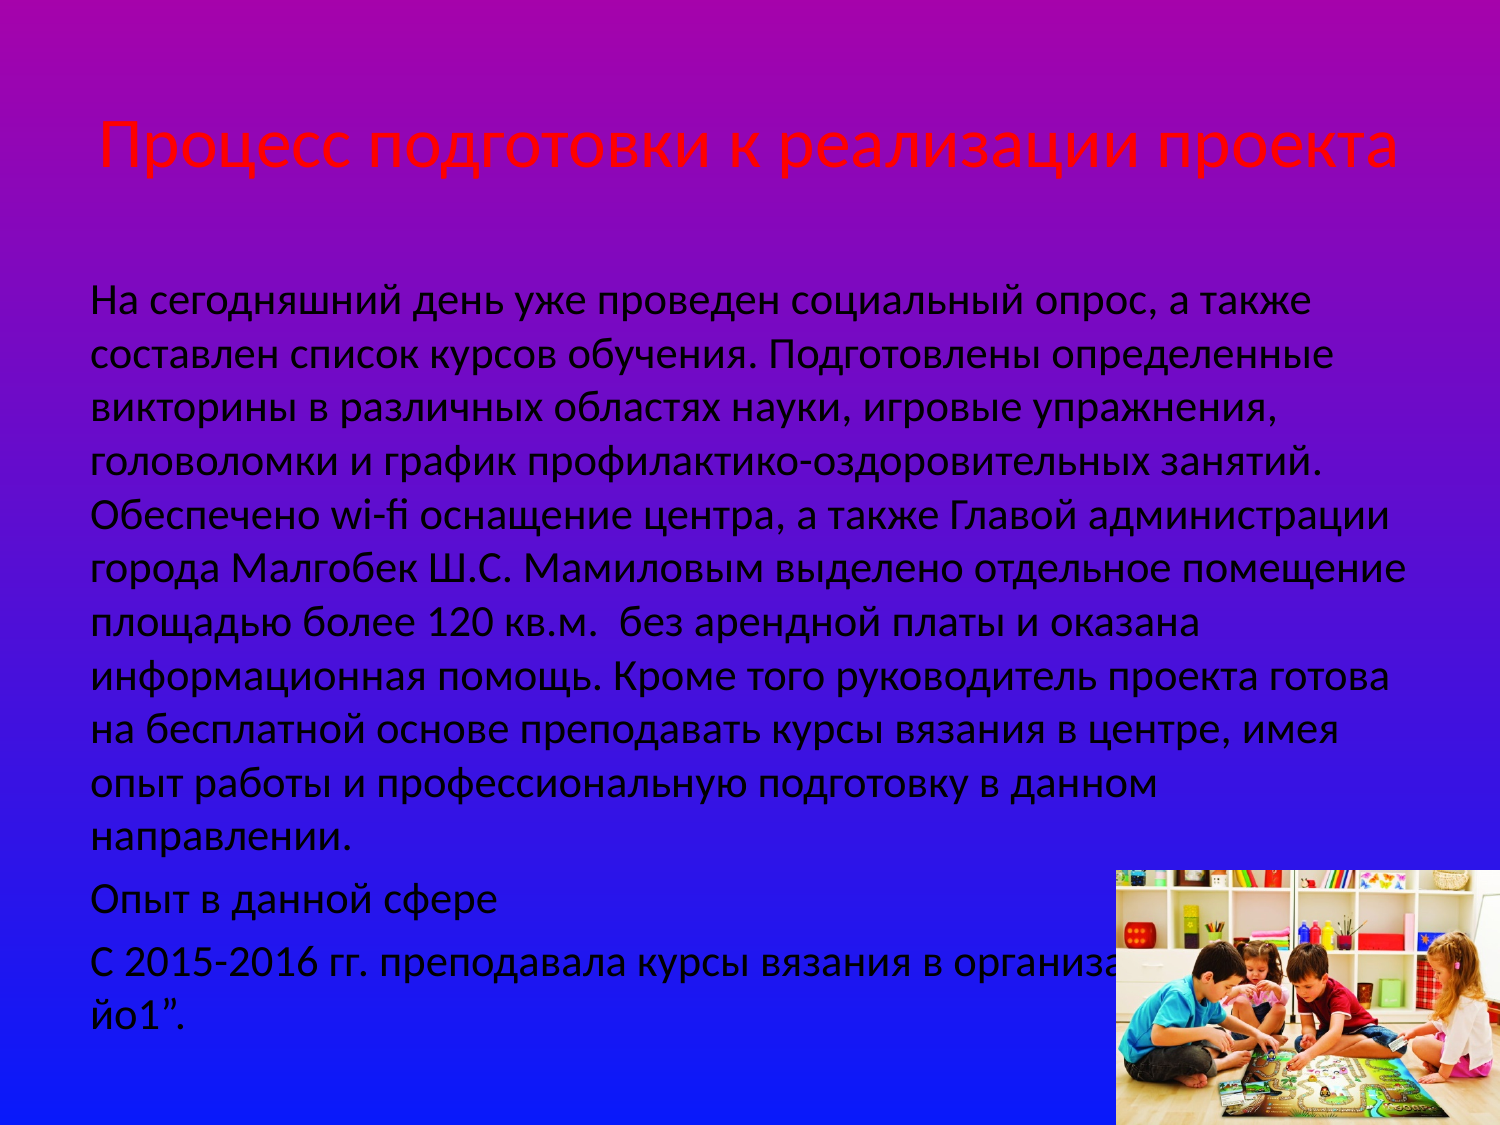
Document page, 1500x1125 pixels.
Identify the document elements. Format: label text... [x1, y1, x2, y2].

picture [1115, 870, 1500, 1125]
title Процесс подготовки к реализации проекта [75, 45, 1425, 233]
list На сегодняшний день уже проведен социальный опрос, а также составлен список курсов обучения. Подготовлены определенные викторины в различных областях науки, игровые упражнения, головоломки и график профилактико-оздоровительных занятий. Обеспечено wi-fi оснащение центра, а также Главой администрации города Малгобек Ш.С. Мамиловым выделено отдельное помещение площадью более 120 кв.м. без арендной платы и оказана информационная помощь. Кроме того руководитель проекта готова на бесплатной основе преподавать курсы вязания в центре, имея опыт работы и профессиональную подготовку в данном направлении. Опыт в данной сфере С 2015-2016 гг. преподавала курсы вязания в организации “Эздий йо1”. [75, 262, 1425, 1047]
